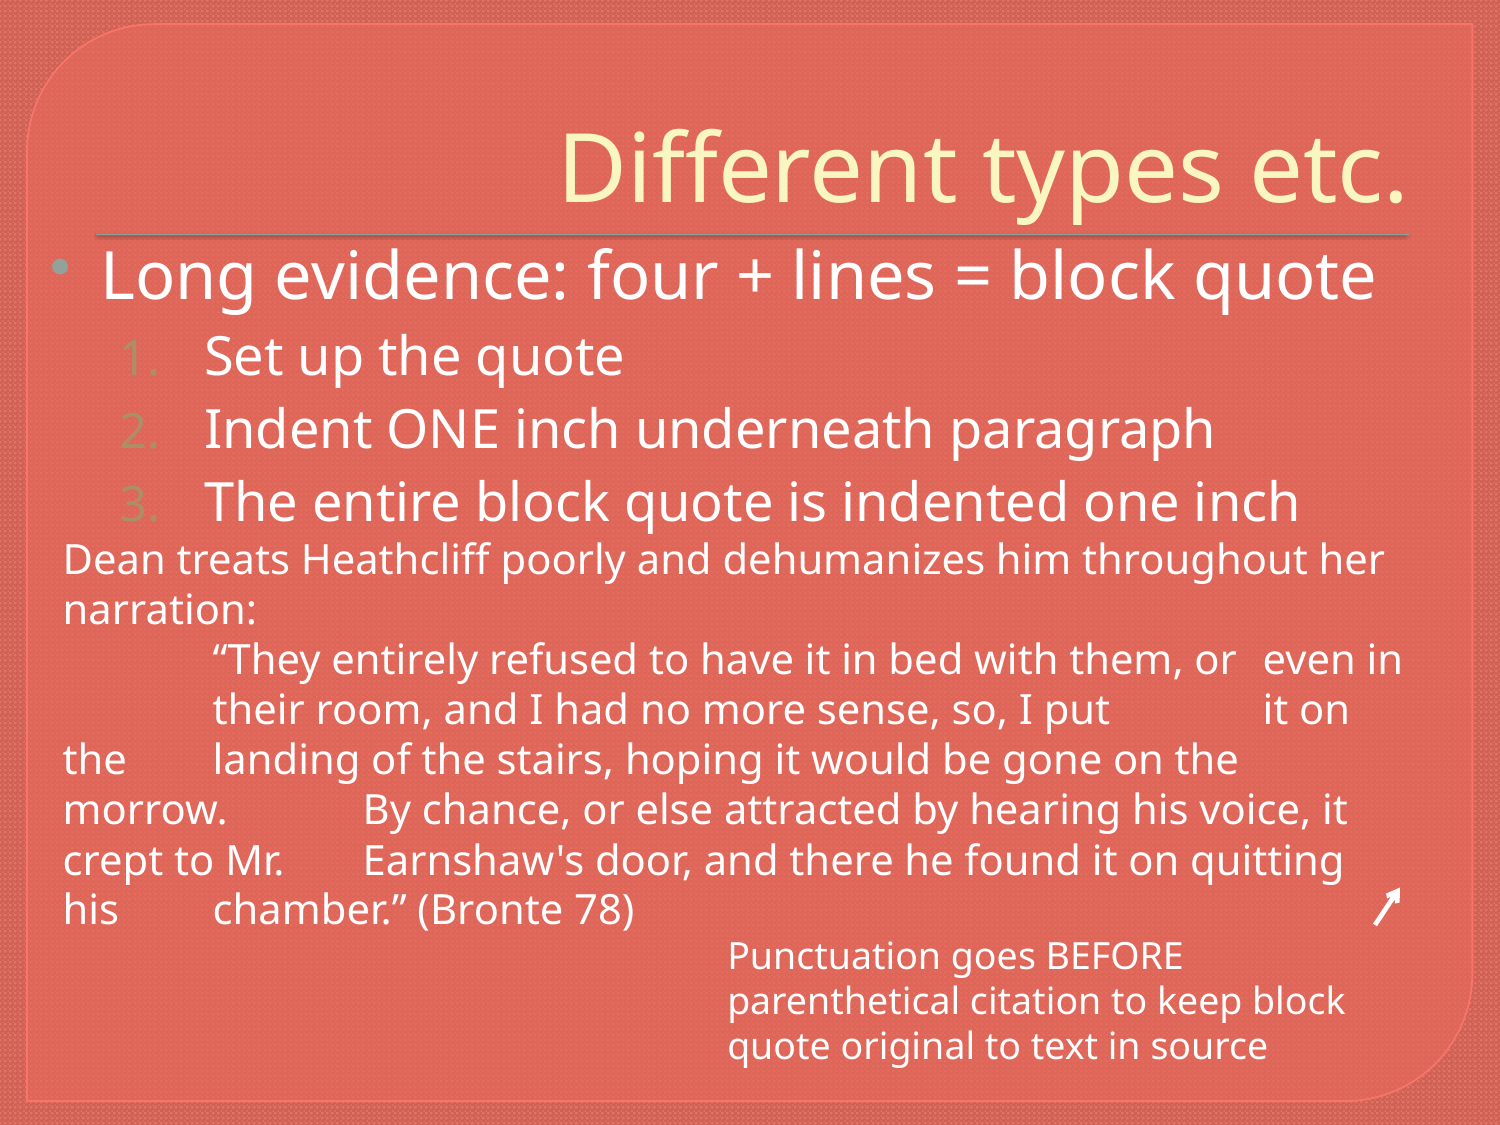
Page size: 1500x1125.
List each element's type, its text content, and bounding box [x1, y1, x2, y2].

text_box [1374, 887, 1401, 926]
title Different types etc. [75, 41, 1425, 224]
list Long evidence: four + lines = block quote Set up the quote Indent ONE inch underneath paragraph The entire block quote is indented one inch Dean treats Heathcliff poorly and dehumanizes him throughout her narration: “They entirely refused to have it in bed with them, or even in their room, and I had no more sense, so, I put it on the landing of the stairs, hoping it would be gone on the morrow. By chance, or else attracted by hearing his voice, it crept to Mr. Earnshaw's door, and there he found it on quitting his chamber.” (Bronte 78) [37, 224, 1425, 1100]
text_box Punctuation goes BEFORE parenthetical citation to keep block quote original to text in source [712, 924, 1438, 1075]
